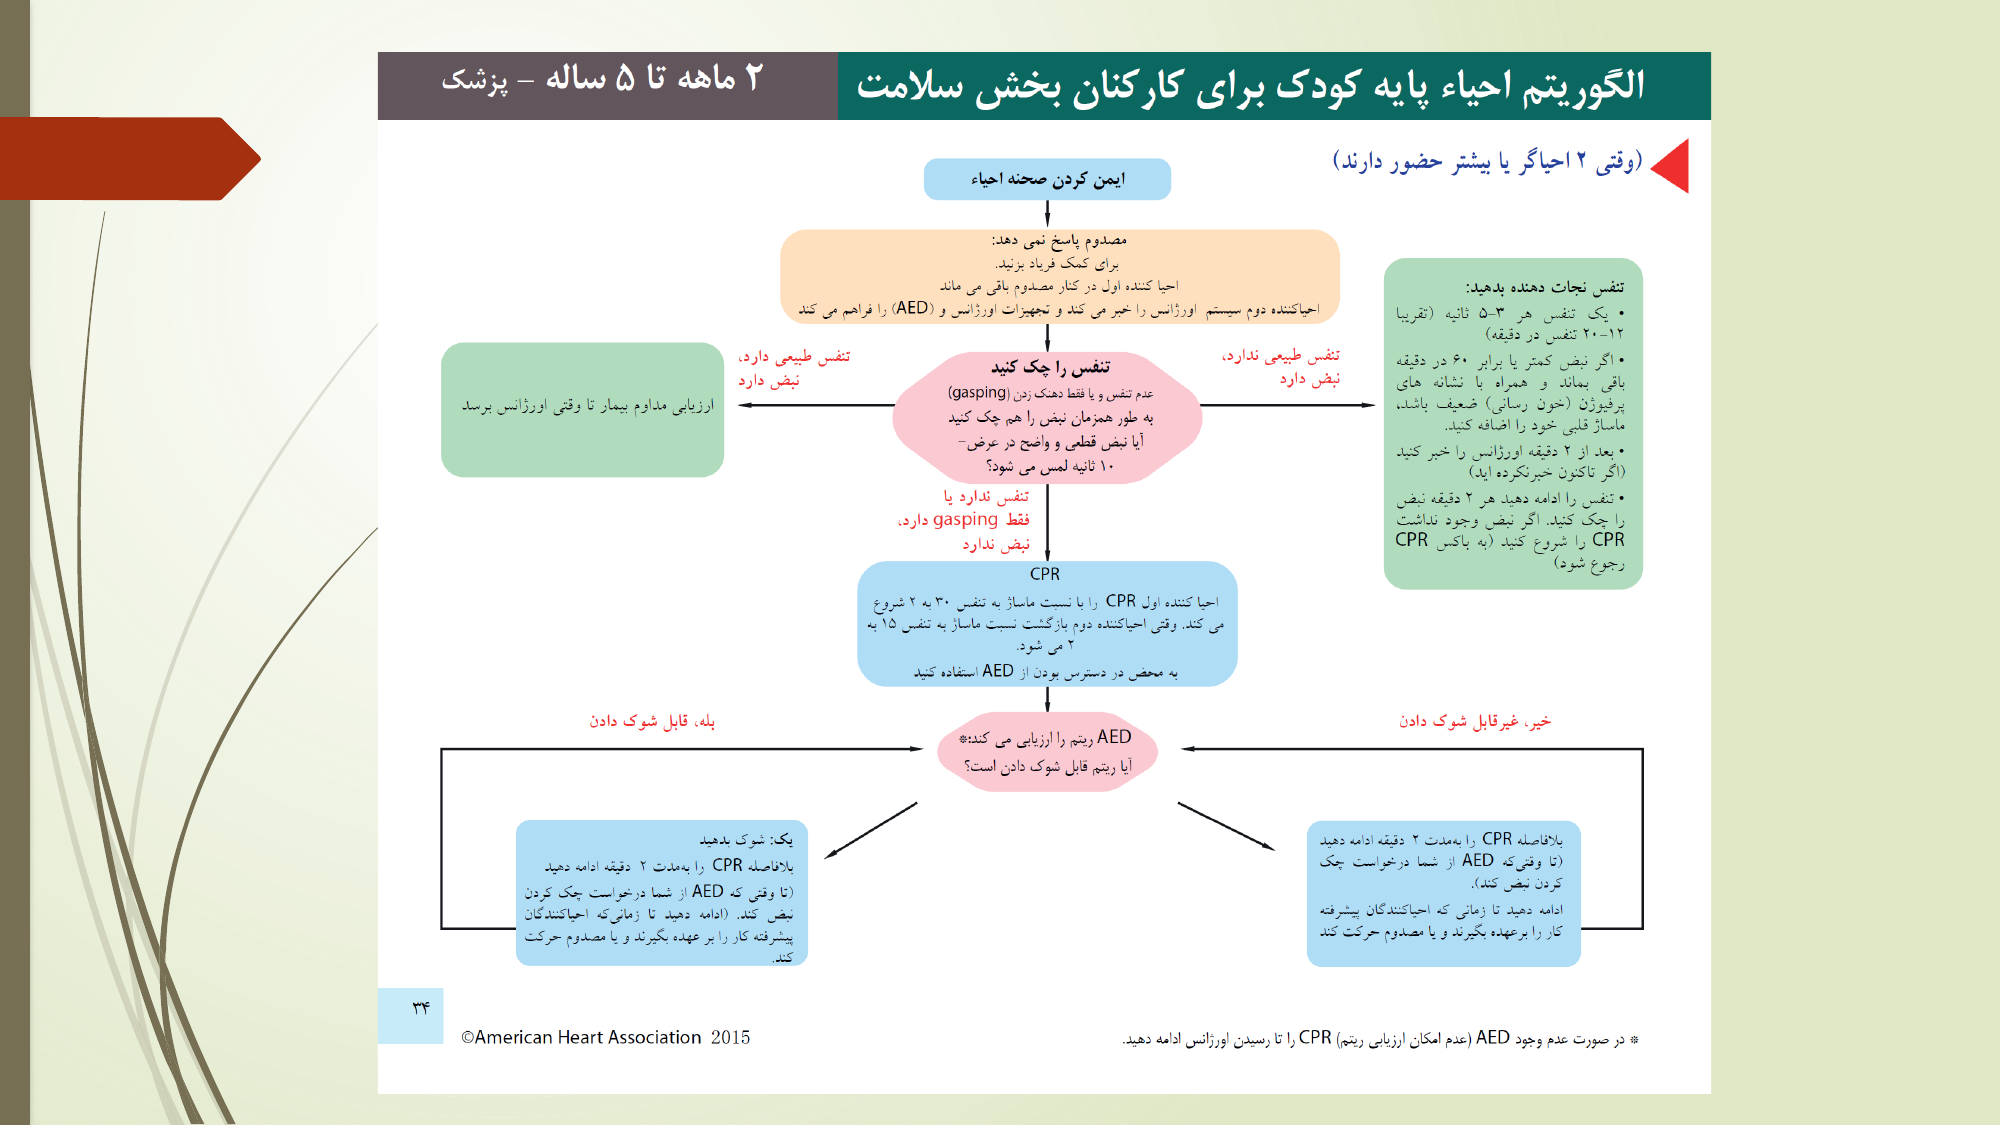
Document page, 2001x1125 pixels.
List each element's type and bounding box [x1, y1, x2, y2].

picture [377, 51, 1712, 1094]
